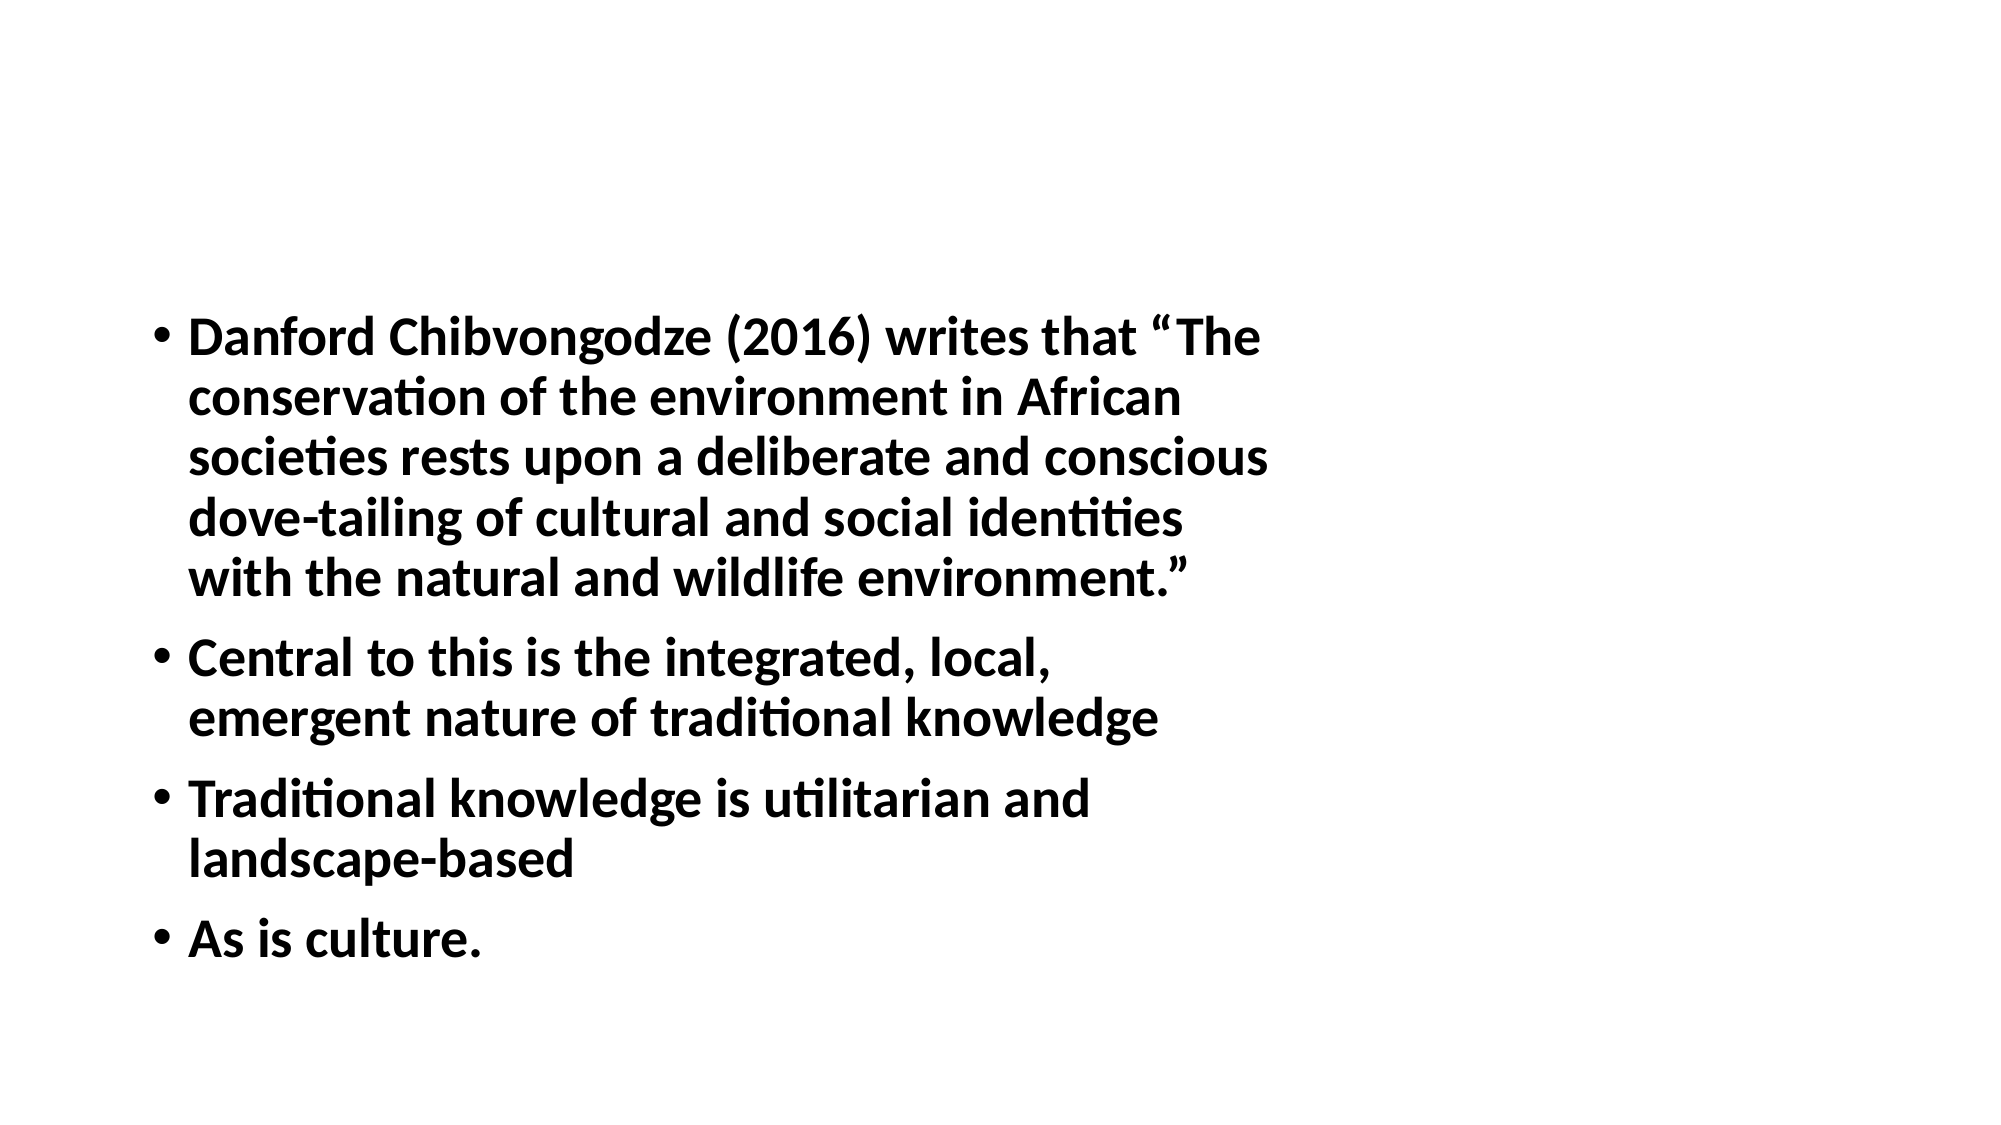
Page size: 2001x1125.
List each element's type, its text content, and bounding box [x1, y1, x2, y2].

list Danford Chibvongodze (2016) writes that “The conservation of the environment in African societies rests upon a deliberate and conscious dove-tailing of cultural and social identities with the natural and wildlife environment.” Central to this is the integrated, local, emergent nature of traditional knowledge Traditional knowledge is utilitarian and landscape-based As is culture. [137, 299, 1288, 1014]
